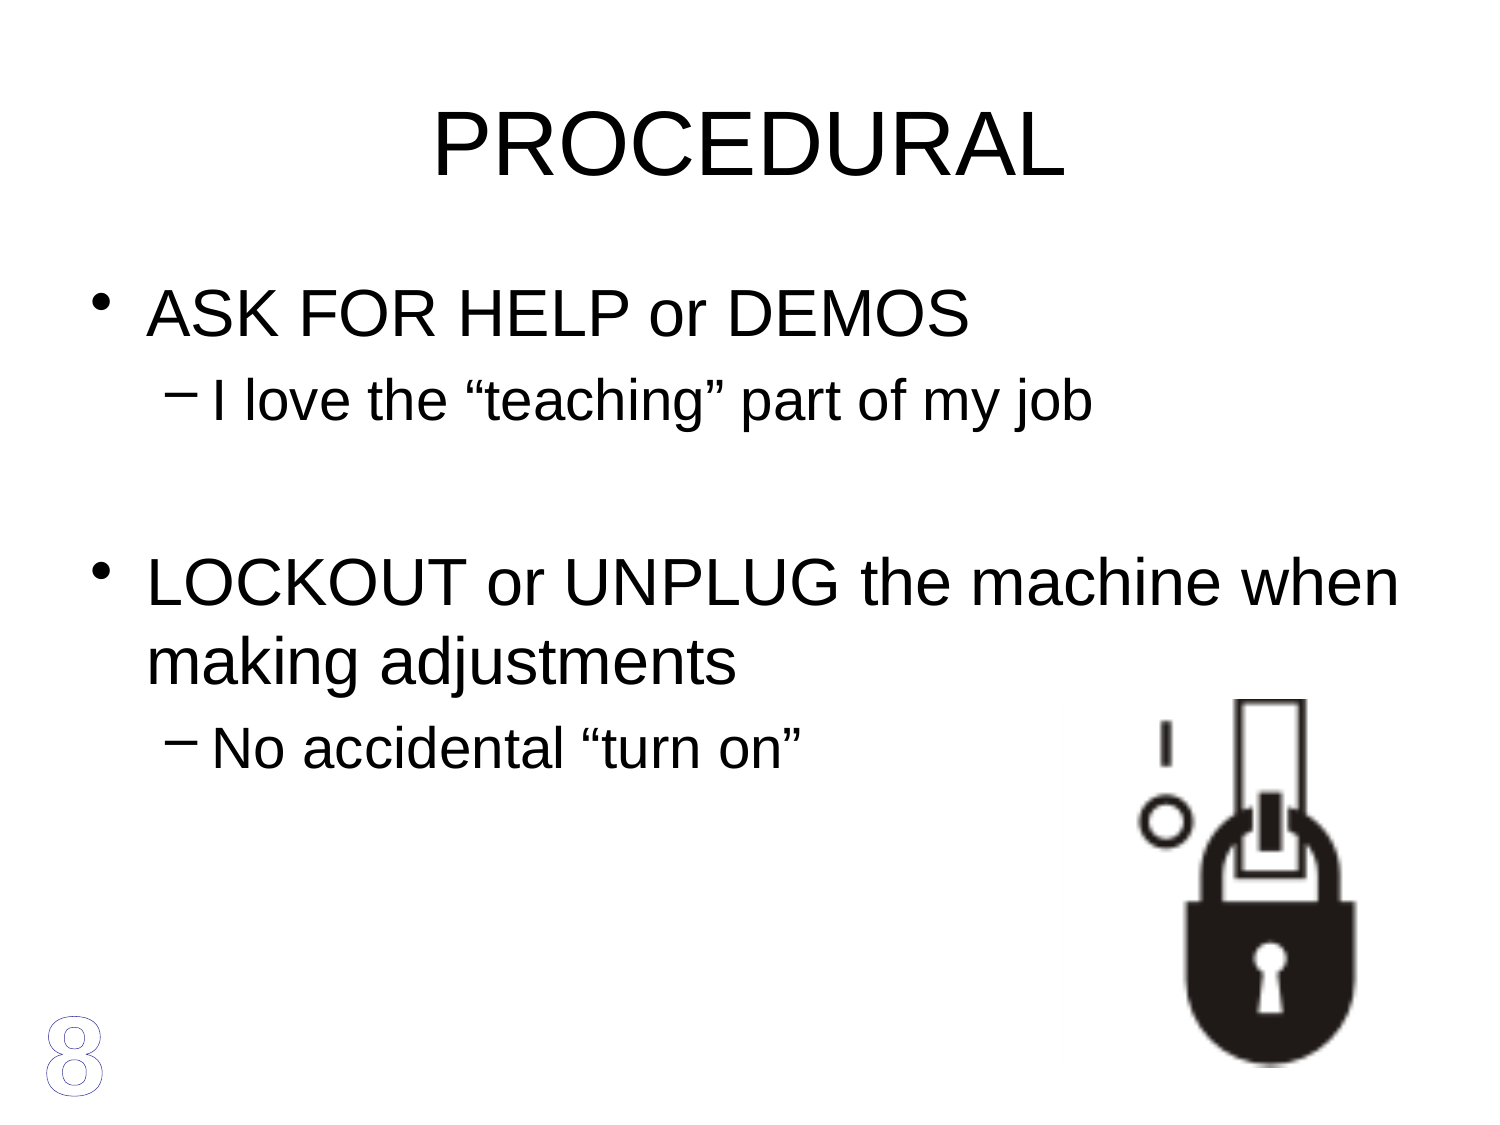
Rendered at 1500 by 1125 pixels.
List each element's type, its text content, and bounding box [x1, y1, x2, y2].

list ASK FOR HELP or DEMOS I love the “teaching” part of my job LOCKOUT or UNPLUG the machine when making adjustments No accidental “turn on” [75, 262, 1425, 1005]
text_box 8 [28, 974, 113, 1125]
picture [1062, 699, 1431, 1069]
title PROCEDURAL [75, 45, 1425, 233]
